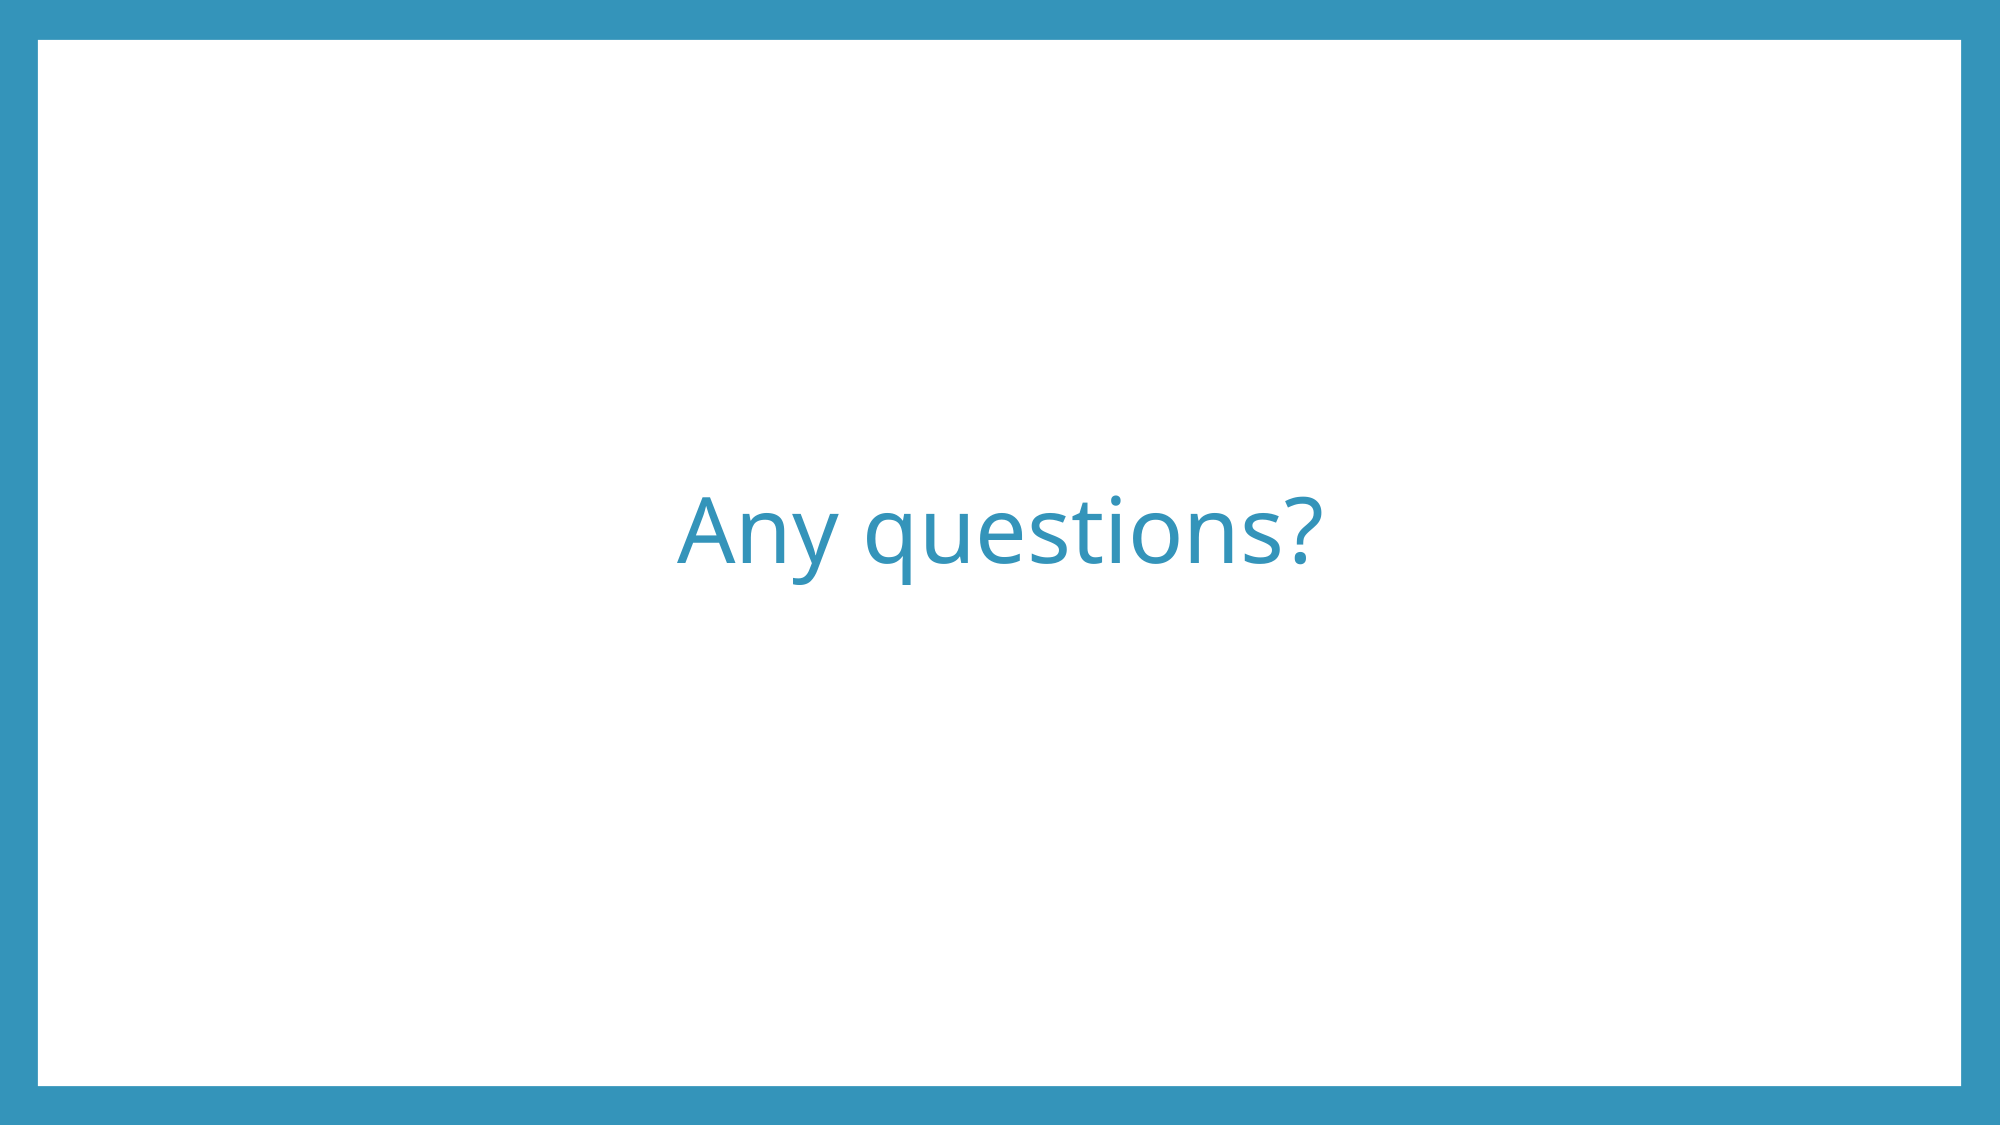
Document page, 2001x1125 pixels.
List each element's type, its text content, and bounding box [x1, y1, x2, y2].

list Any questions? [187, 337, 1808, 1000]
